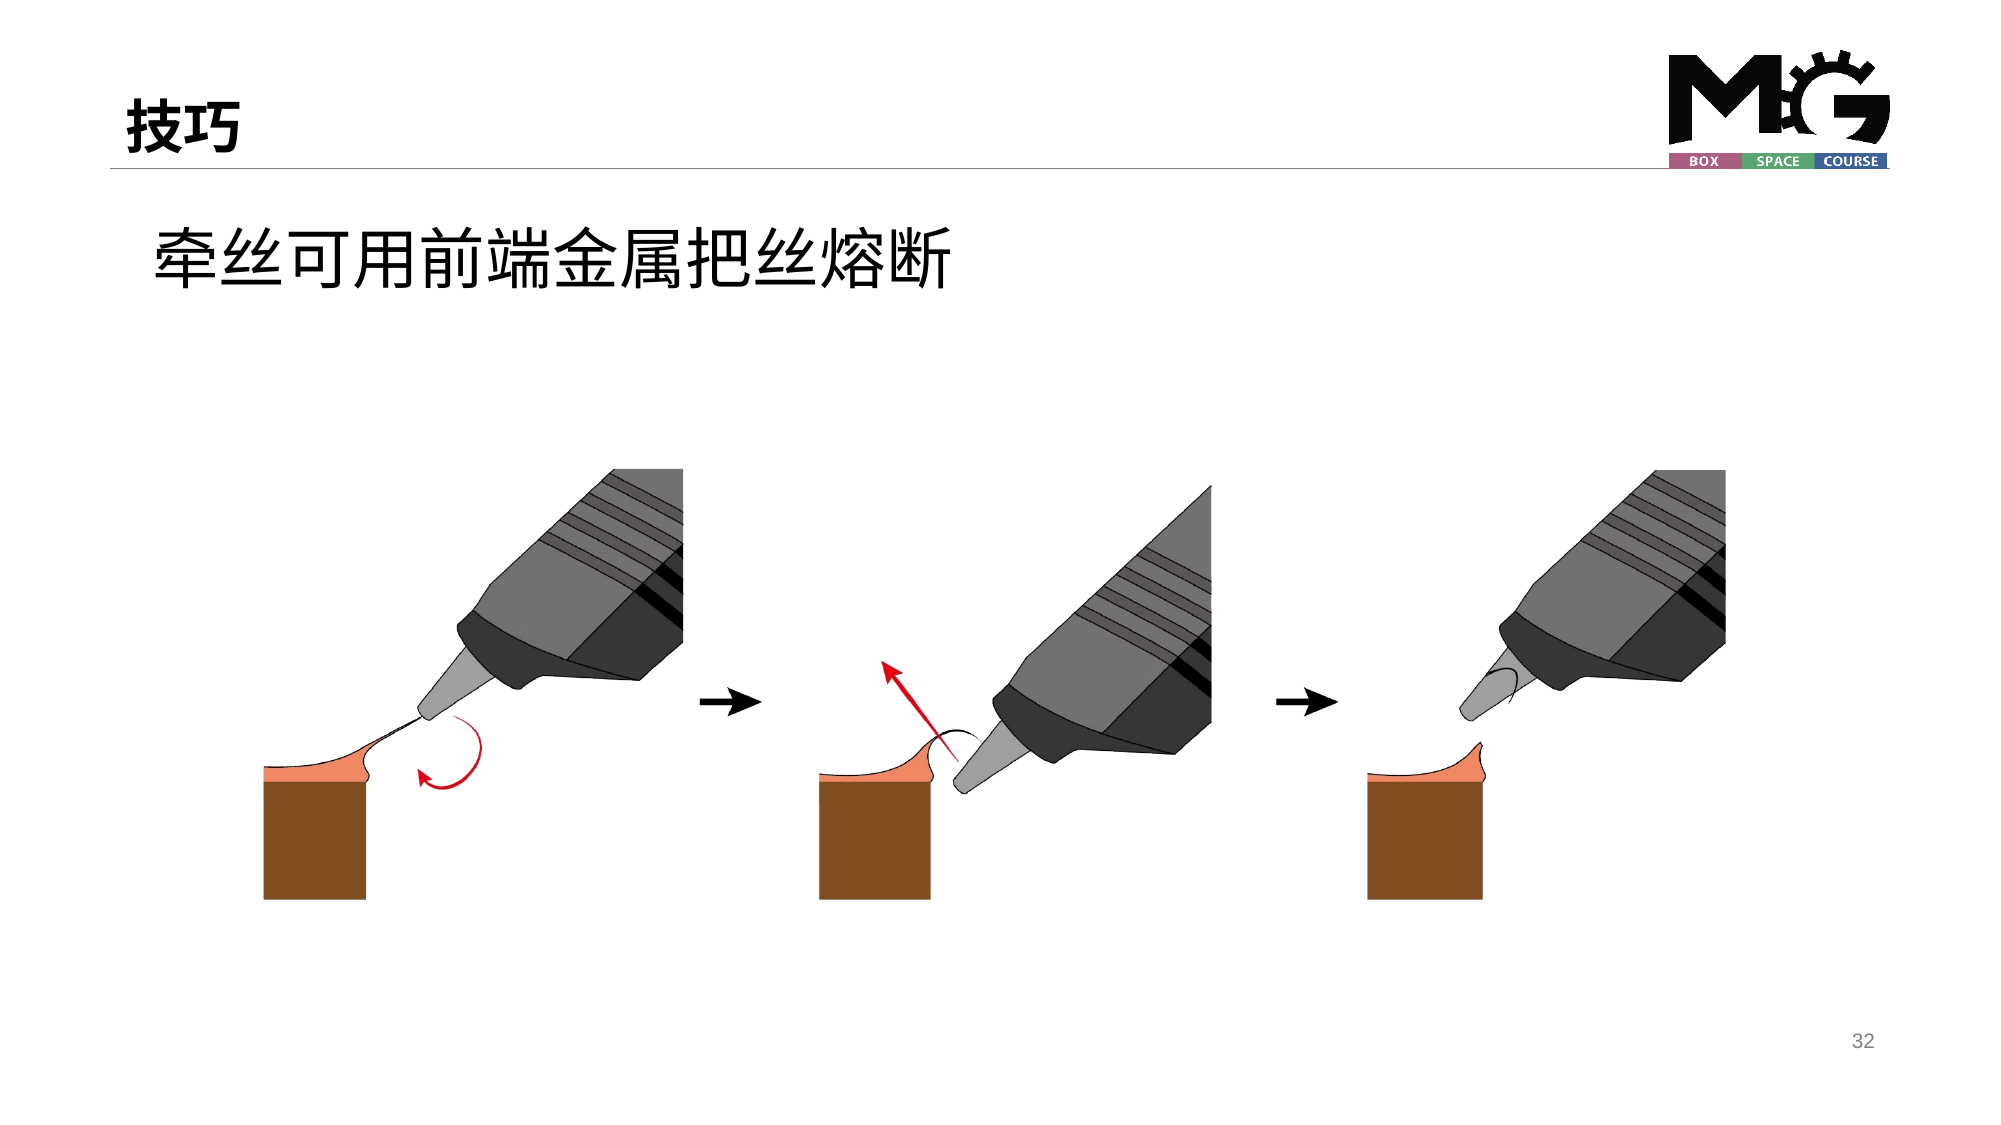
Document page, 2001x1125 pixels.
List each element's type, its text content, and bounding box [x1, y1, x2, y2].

title 技巧 [109, 0, 1890, 169]
text_box 牵丝可用前端金属把丝熔断 [137, 209, 204, 304]
picture [204, 155, 1796, 1125]
slide_number 32 [1796, 1023, 1890, 1058]
